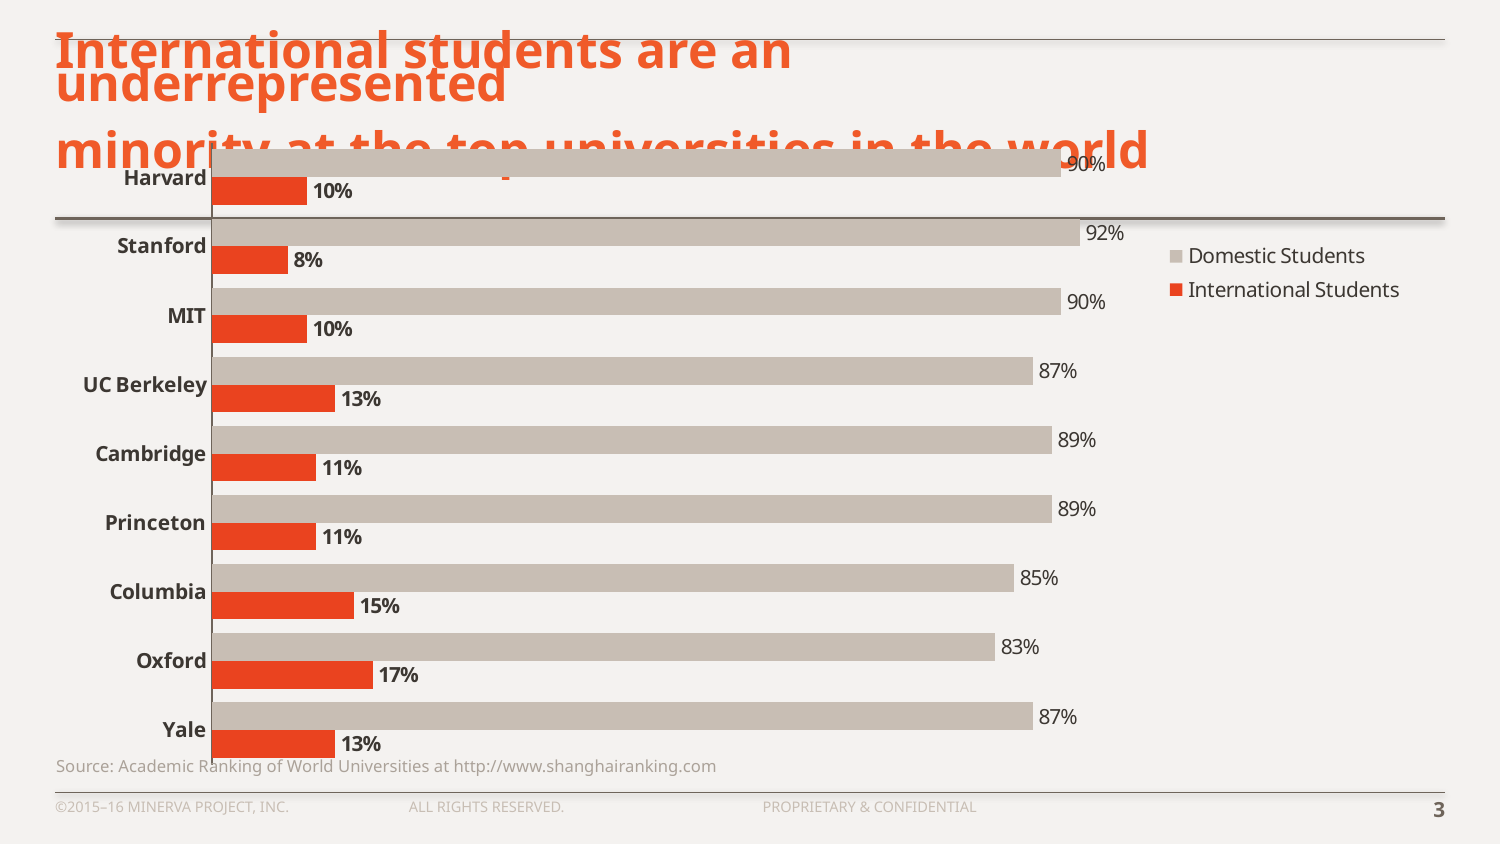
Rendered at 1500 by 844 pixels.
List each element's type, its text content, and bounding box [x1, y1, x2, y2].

title International students are an underrepresented minority at the top universities in the world [55, 45, 1257, 128]
text_box Source: Academic Ranking of World Universities at http://www.shanghairanking.com [55, 786, 1089, 796]
chart [54, 129, 1439, 778]
